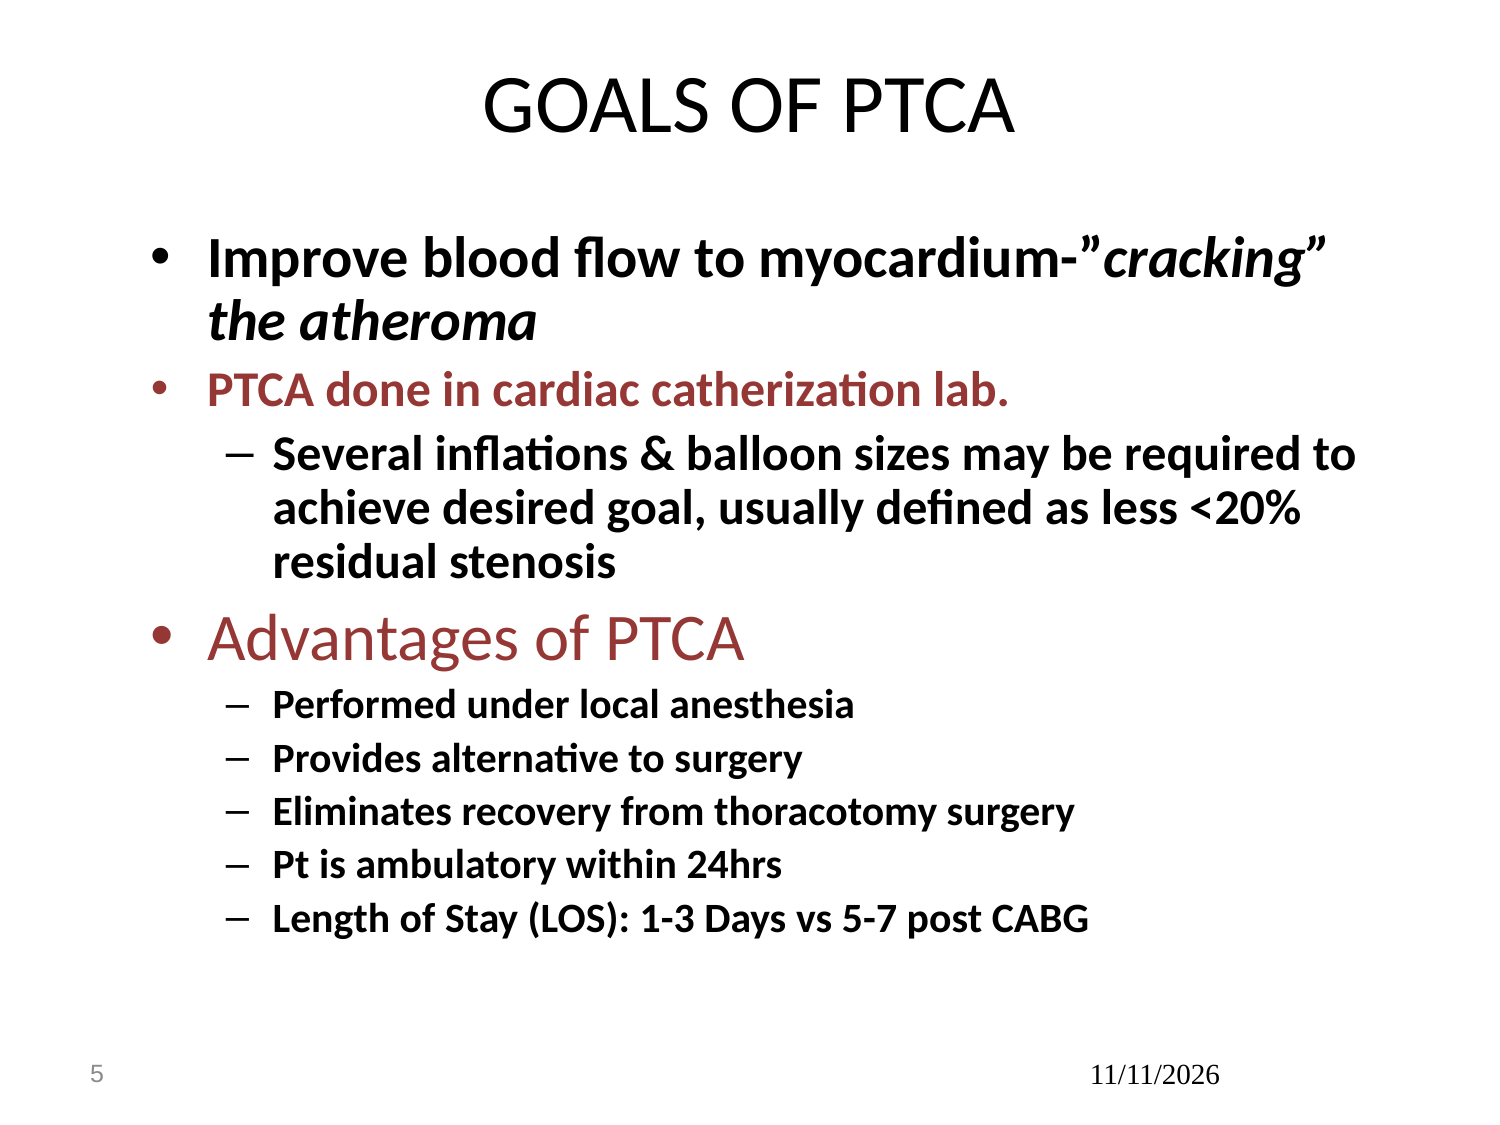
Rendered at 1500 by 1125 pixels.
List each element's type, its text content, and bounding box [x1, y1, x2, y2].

title GOALS OF PTCA [112, 30, 1388, 169]
list Improve blood flow to myocardium-”cracking” the atheroma PTCA done in cardiac catherization lab. Several inflations & balloon sizes may be required to achieve desired goal, usually defined as less <20% residual stenosis Advantages of PTCA Performed under local anesthesia Provides alternative to surgery Eliminates recovery from thoracotomy surgery Pt is ambulatory within 24hrs Length of Stay (LOS): 1-3 Days vs 5-7 post CABG [135, 219, 1394, 1036]
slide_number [1074, 1042, 1425, 1103]
slide_number 5 [75, 1042, 425, 1103]
